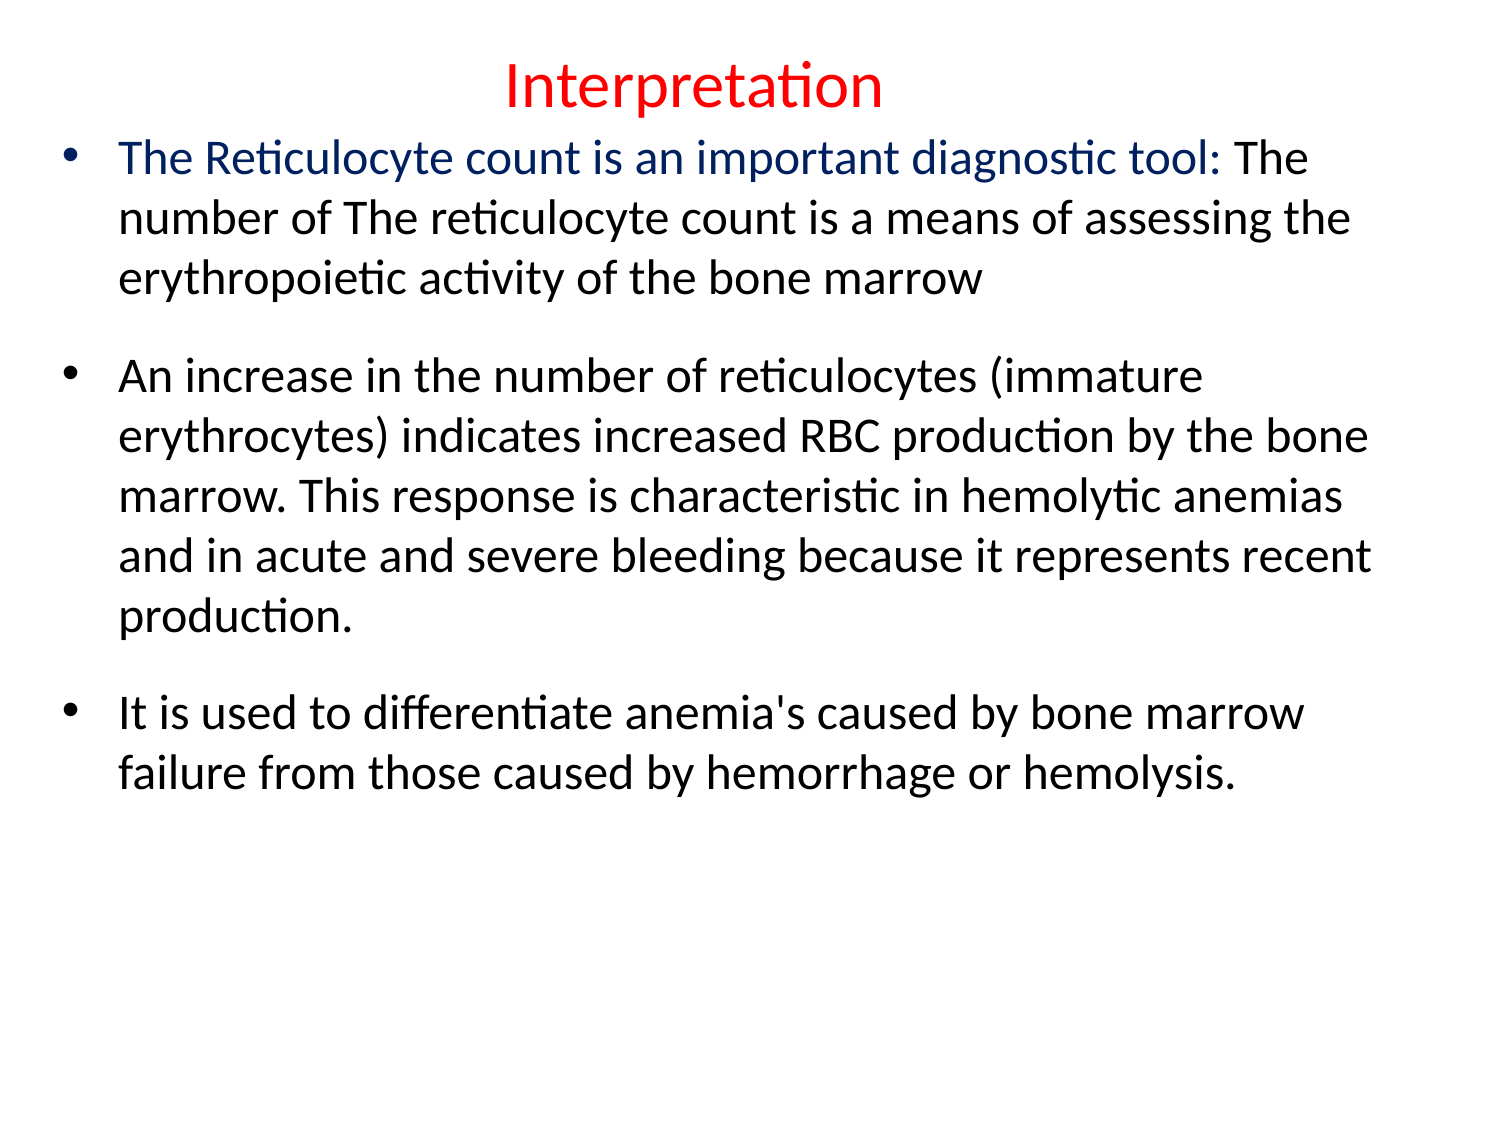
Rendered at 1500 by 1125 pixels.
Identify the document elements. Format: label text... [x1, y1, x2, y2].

title Interpretation [75, 45, 1300, 117]
list The Reticulocyte count is an important diagnostic tool: The number of The reticulocyte count is a means of assessing the erythropoietic activity of the bone marrow An increase in the number of reticulocytes (immature erythrocytes) indicates increased RBC production by the bone marrow. This response is characteristic in hemolytic anemias and in acute and severe bleeding because it represents recent production. It is used to differentiate anemia's caused by bone marrow failure from those caused by hemorrhage or hemolysis. [46, 117, 1395, 1090]
